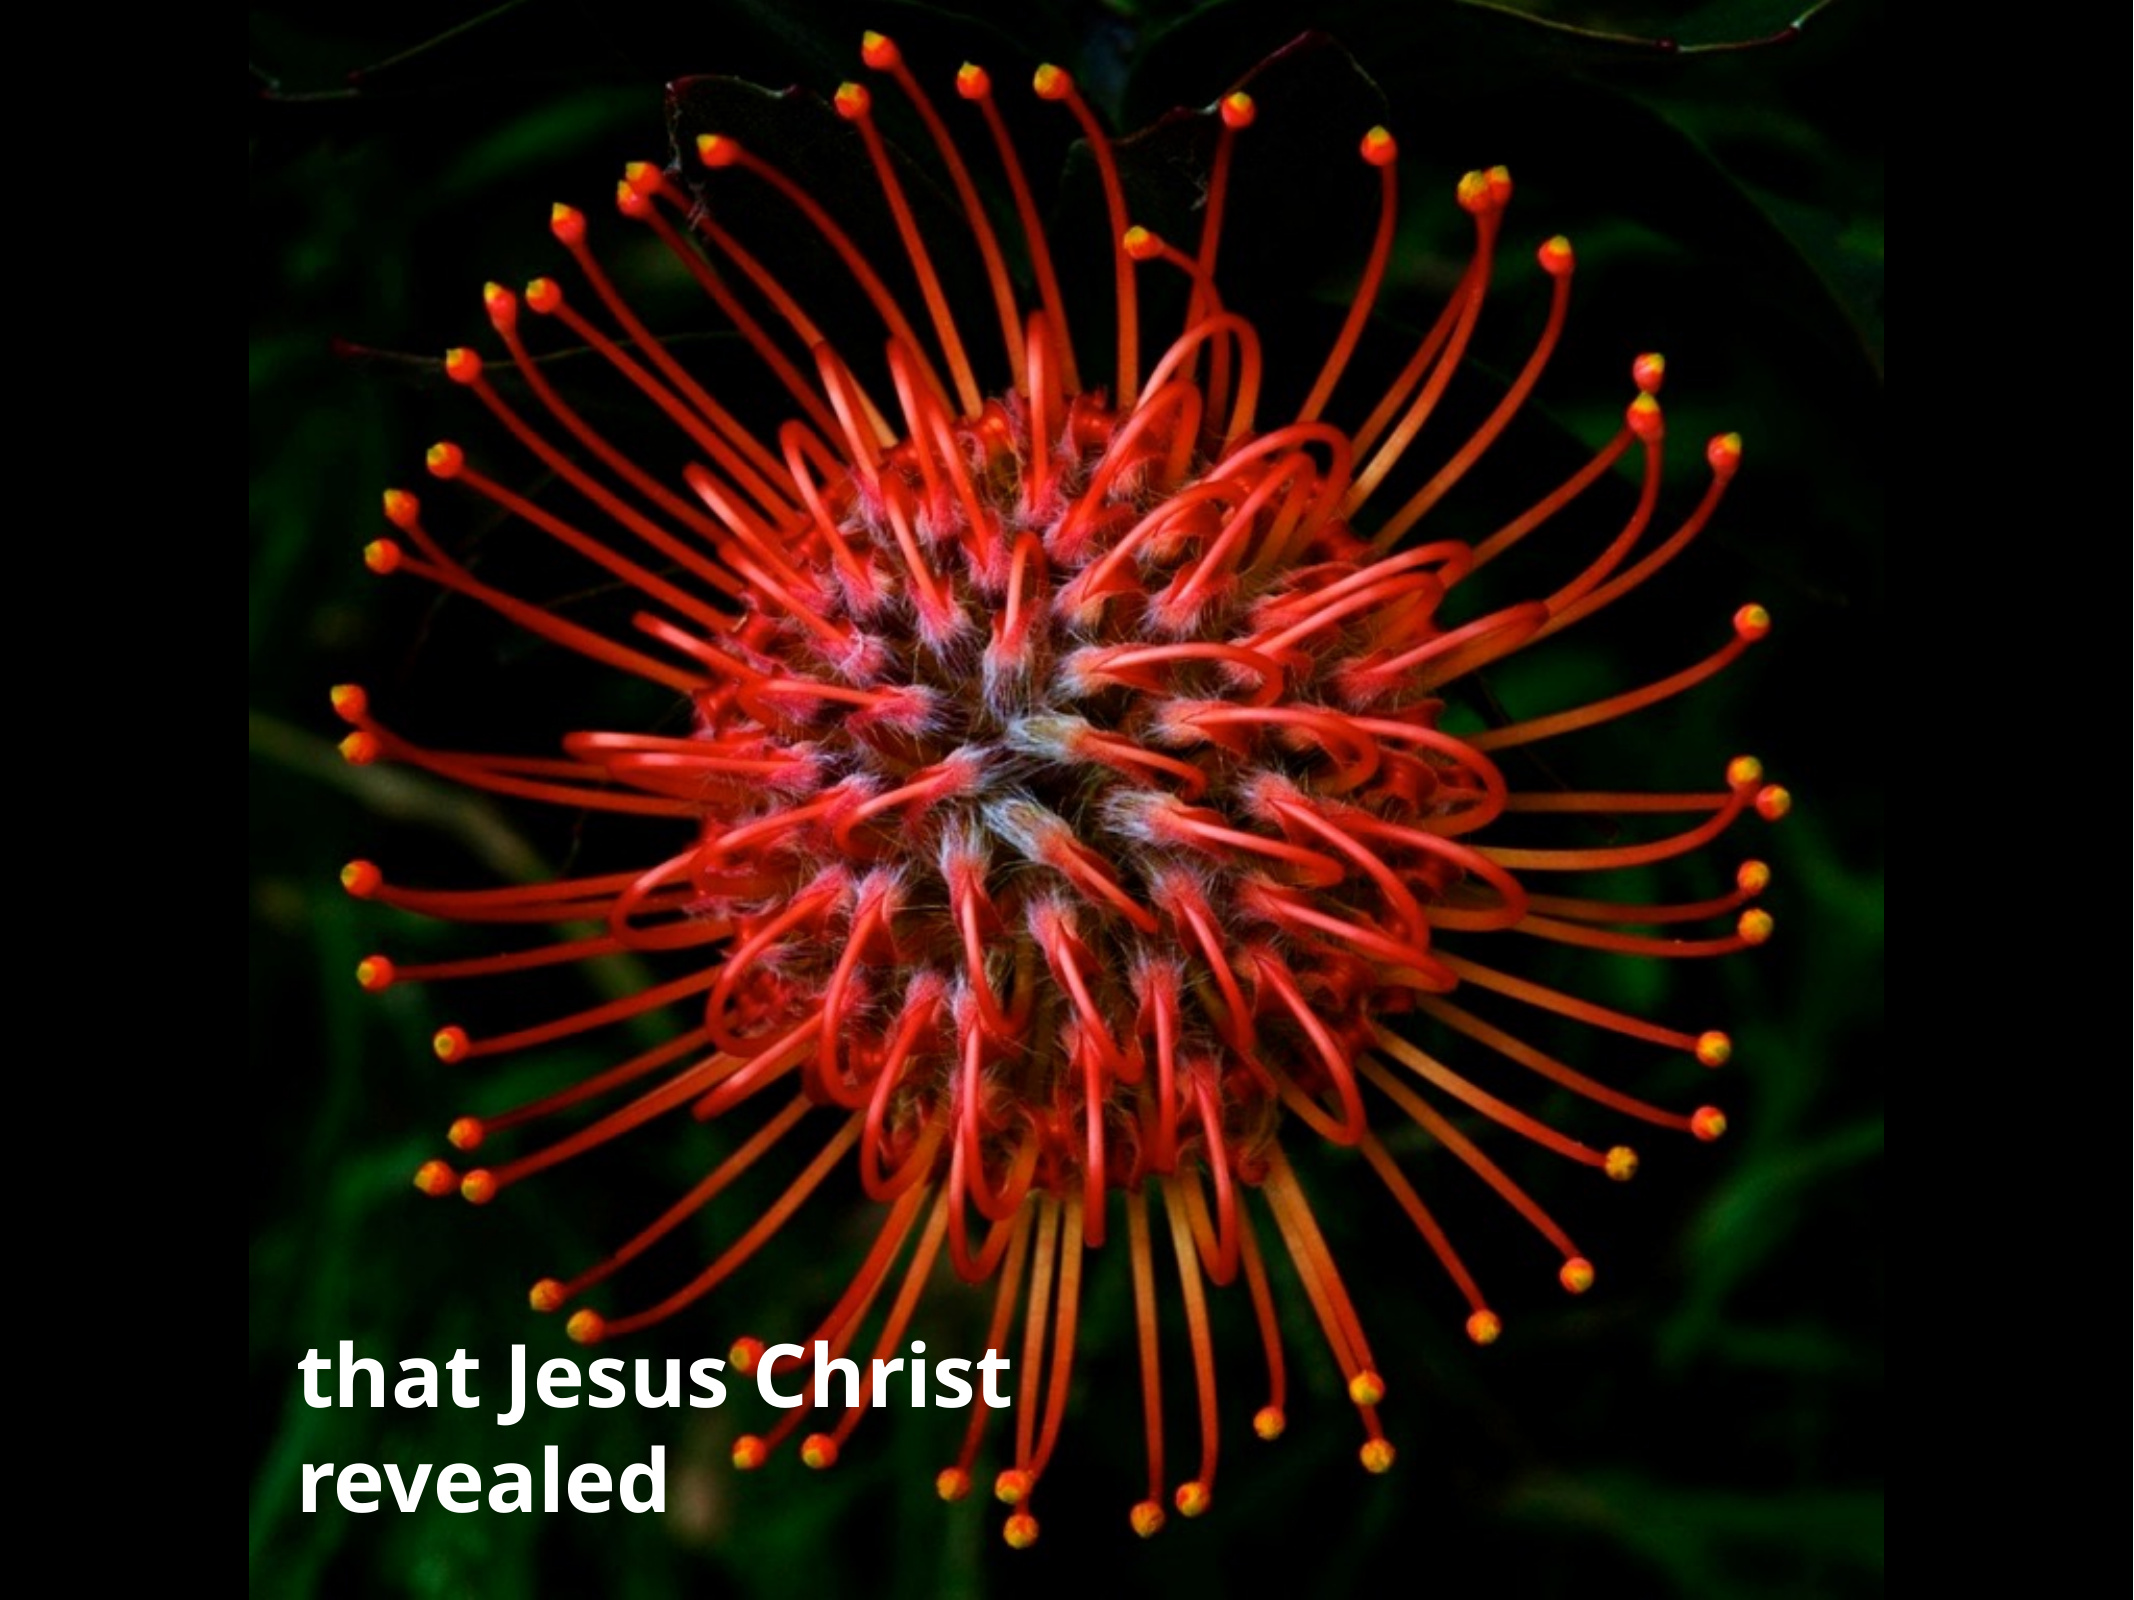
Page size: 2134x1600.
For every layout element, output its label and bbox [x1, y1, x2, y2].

picture [249, 0, 1884, 1600]
